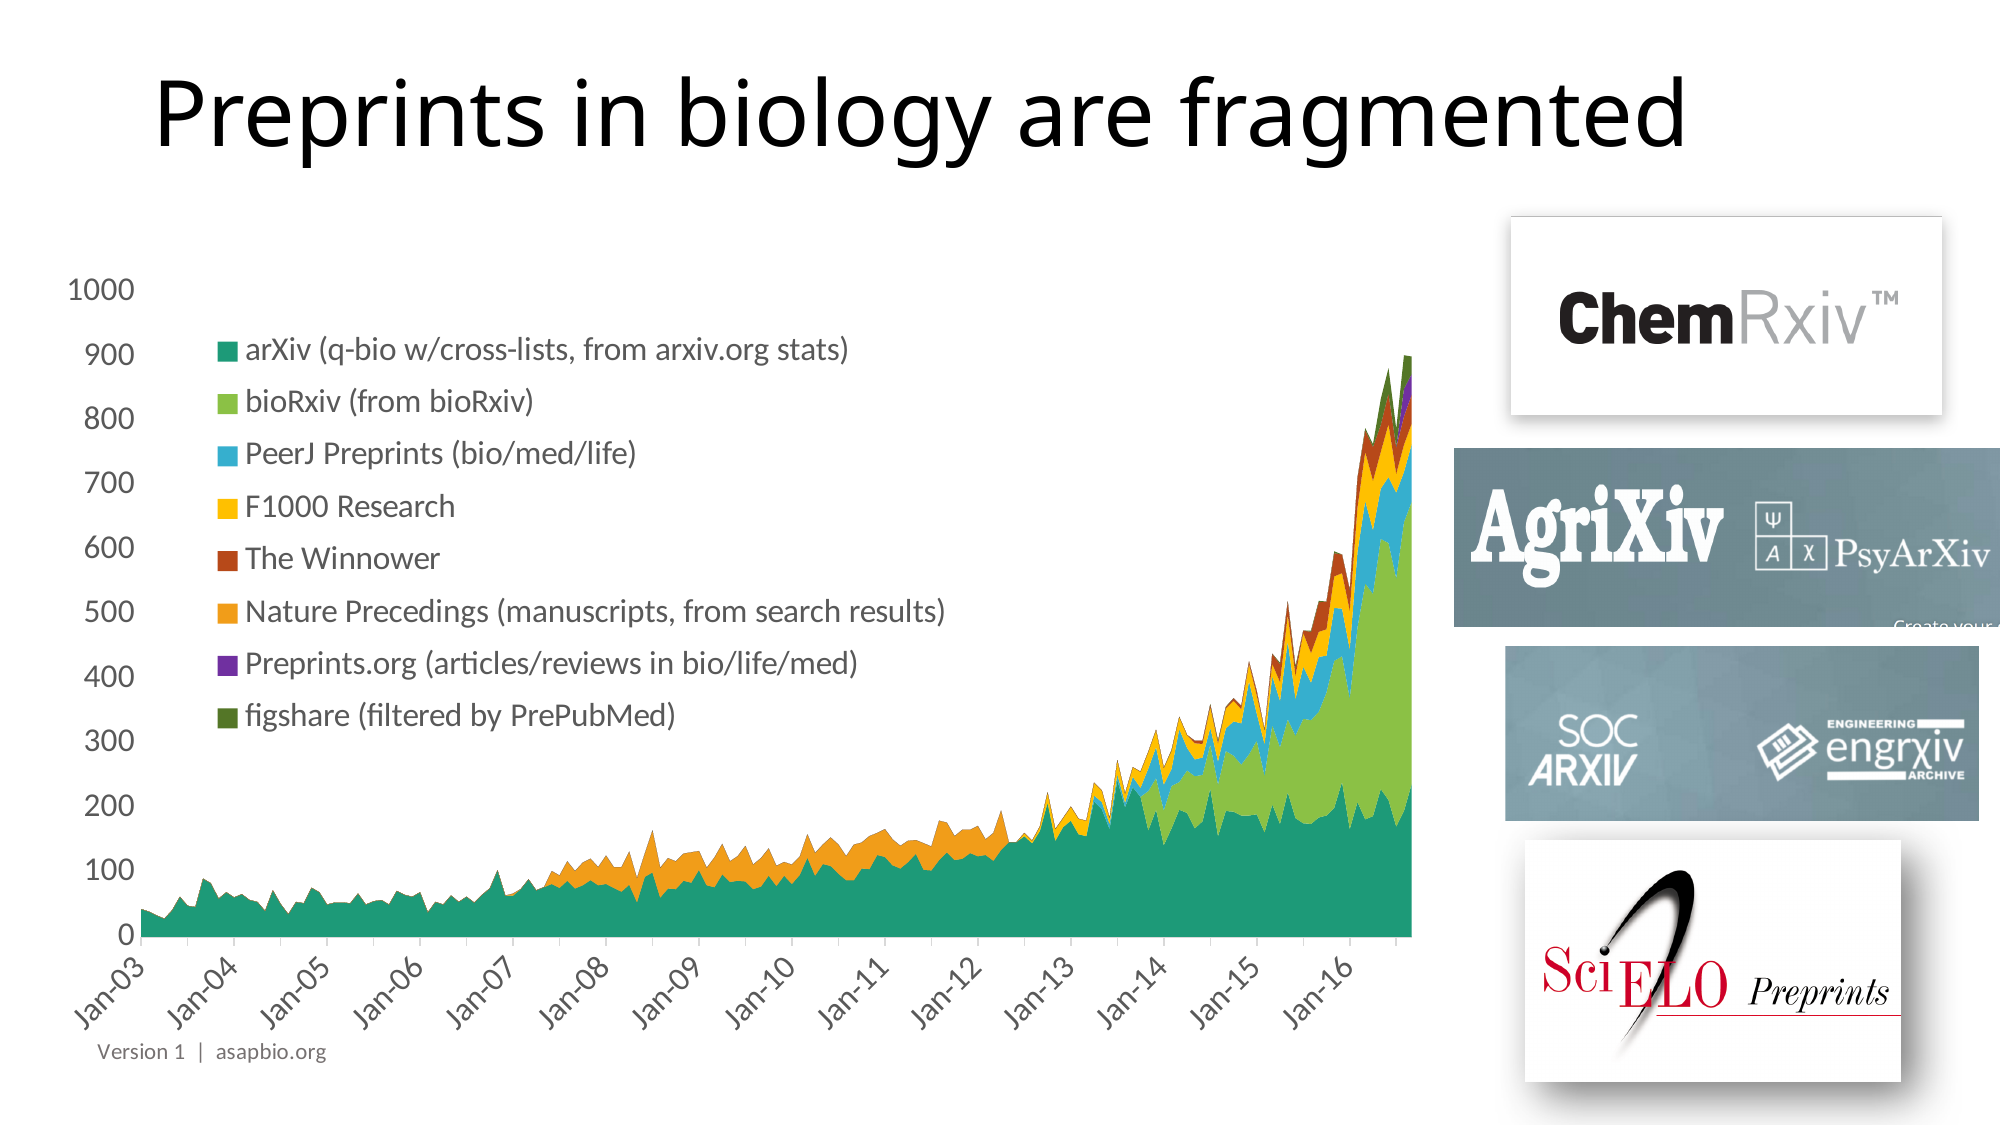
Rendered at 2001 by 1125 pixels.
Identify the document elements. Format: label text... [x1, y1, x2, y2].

picture [1505, 646, 1979, 821]
chart [24, 177, 1448, 1092]
picture [1493, 204, 1959, 439]
picture [1525, 840, 1901, 1082]
text_box Preprints in biology are fragmented [137, 59, 1863, 278]
picture [1451, 448, 2000, 627]
